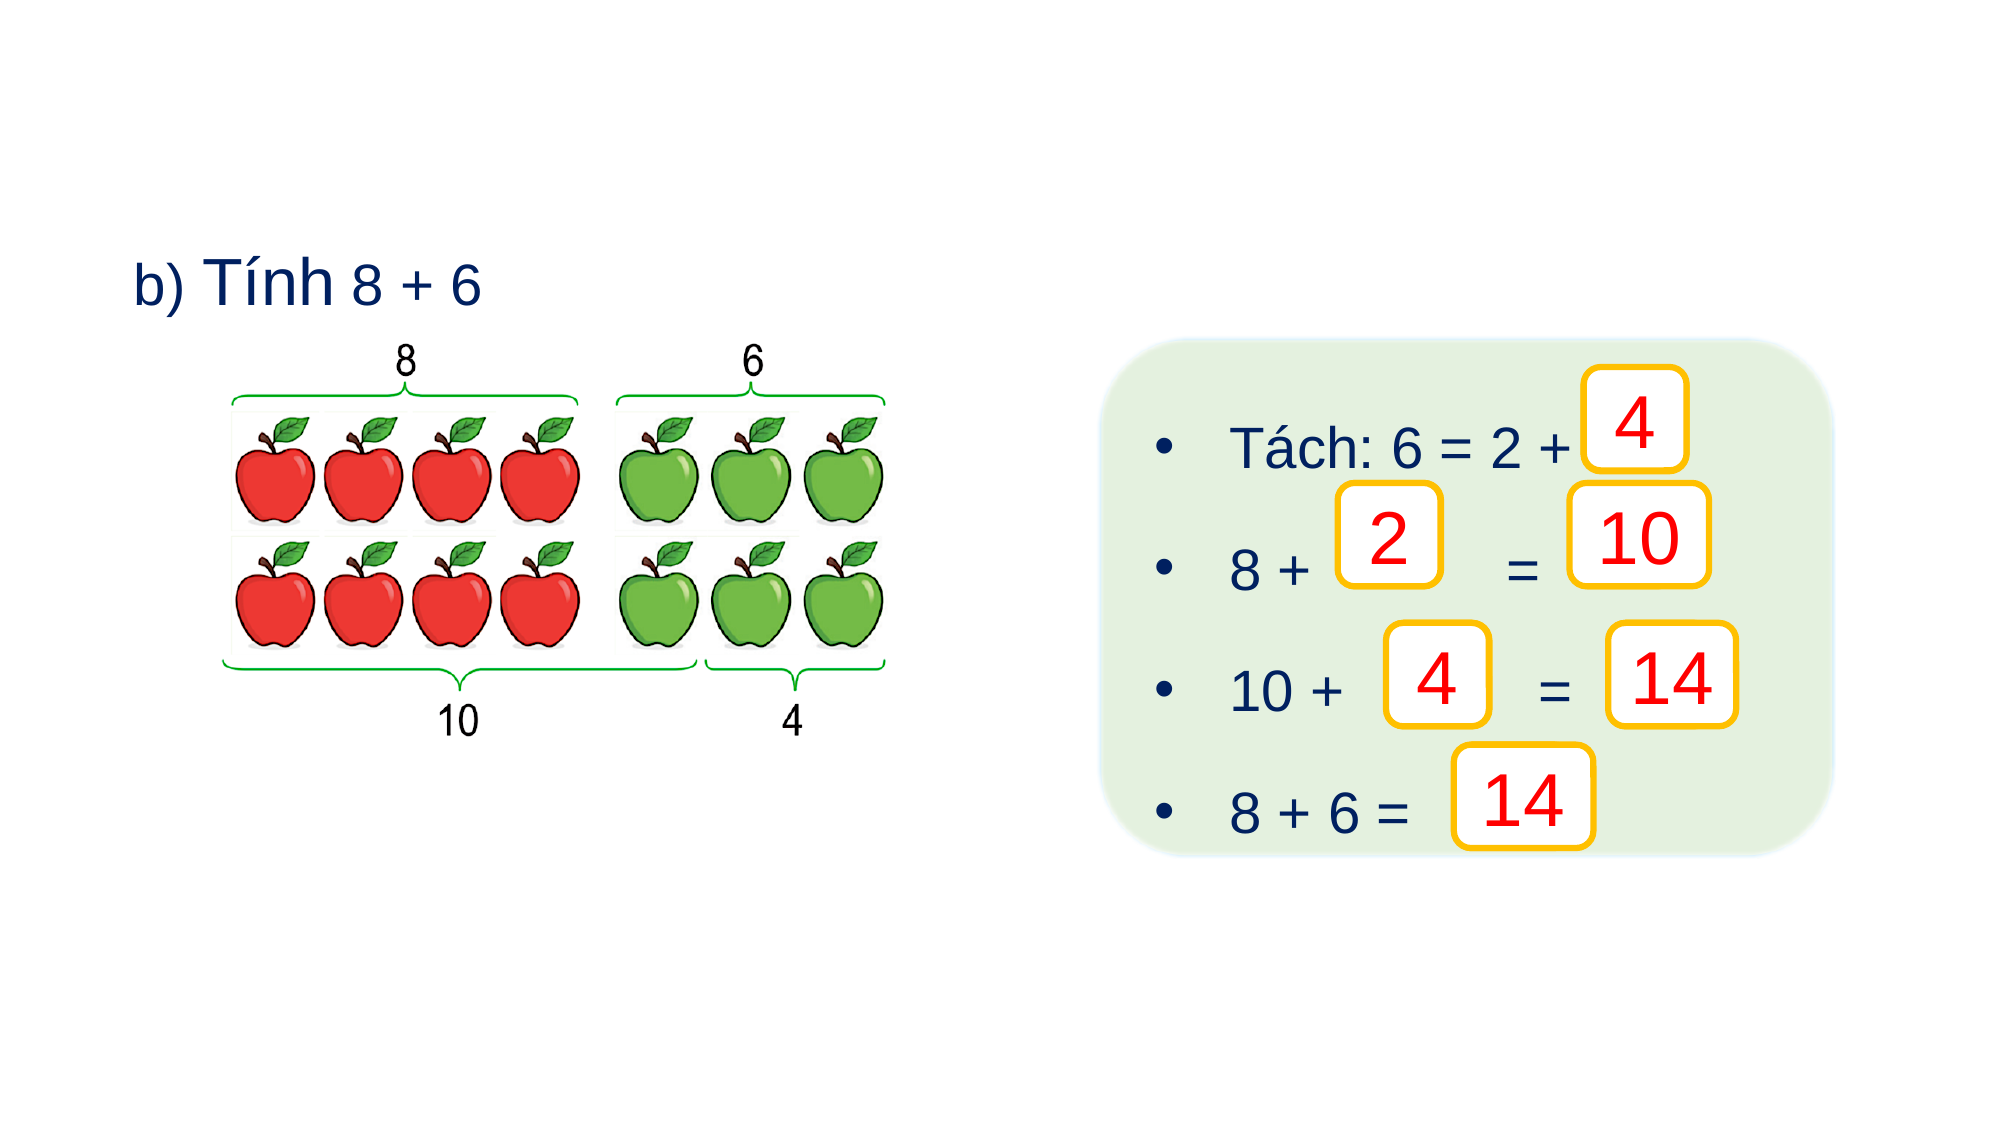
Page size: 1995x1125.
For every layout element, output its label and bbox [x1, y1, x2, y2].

text_box [1139, 367, 1875, 858]
text_box [1104, 343, 1801, 831]
text_box [118, 231, 928, 745]
